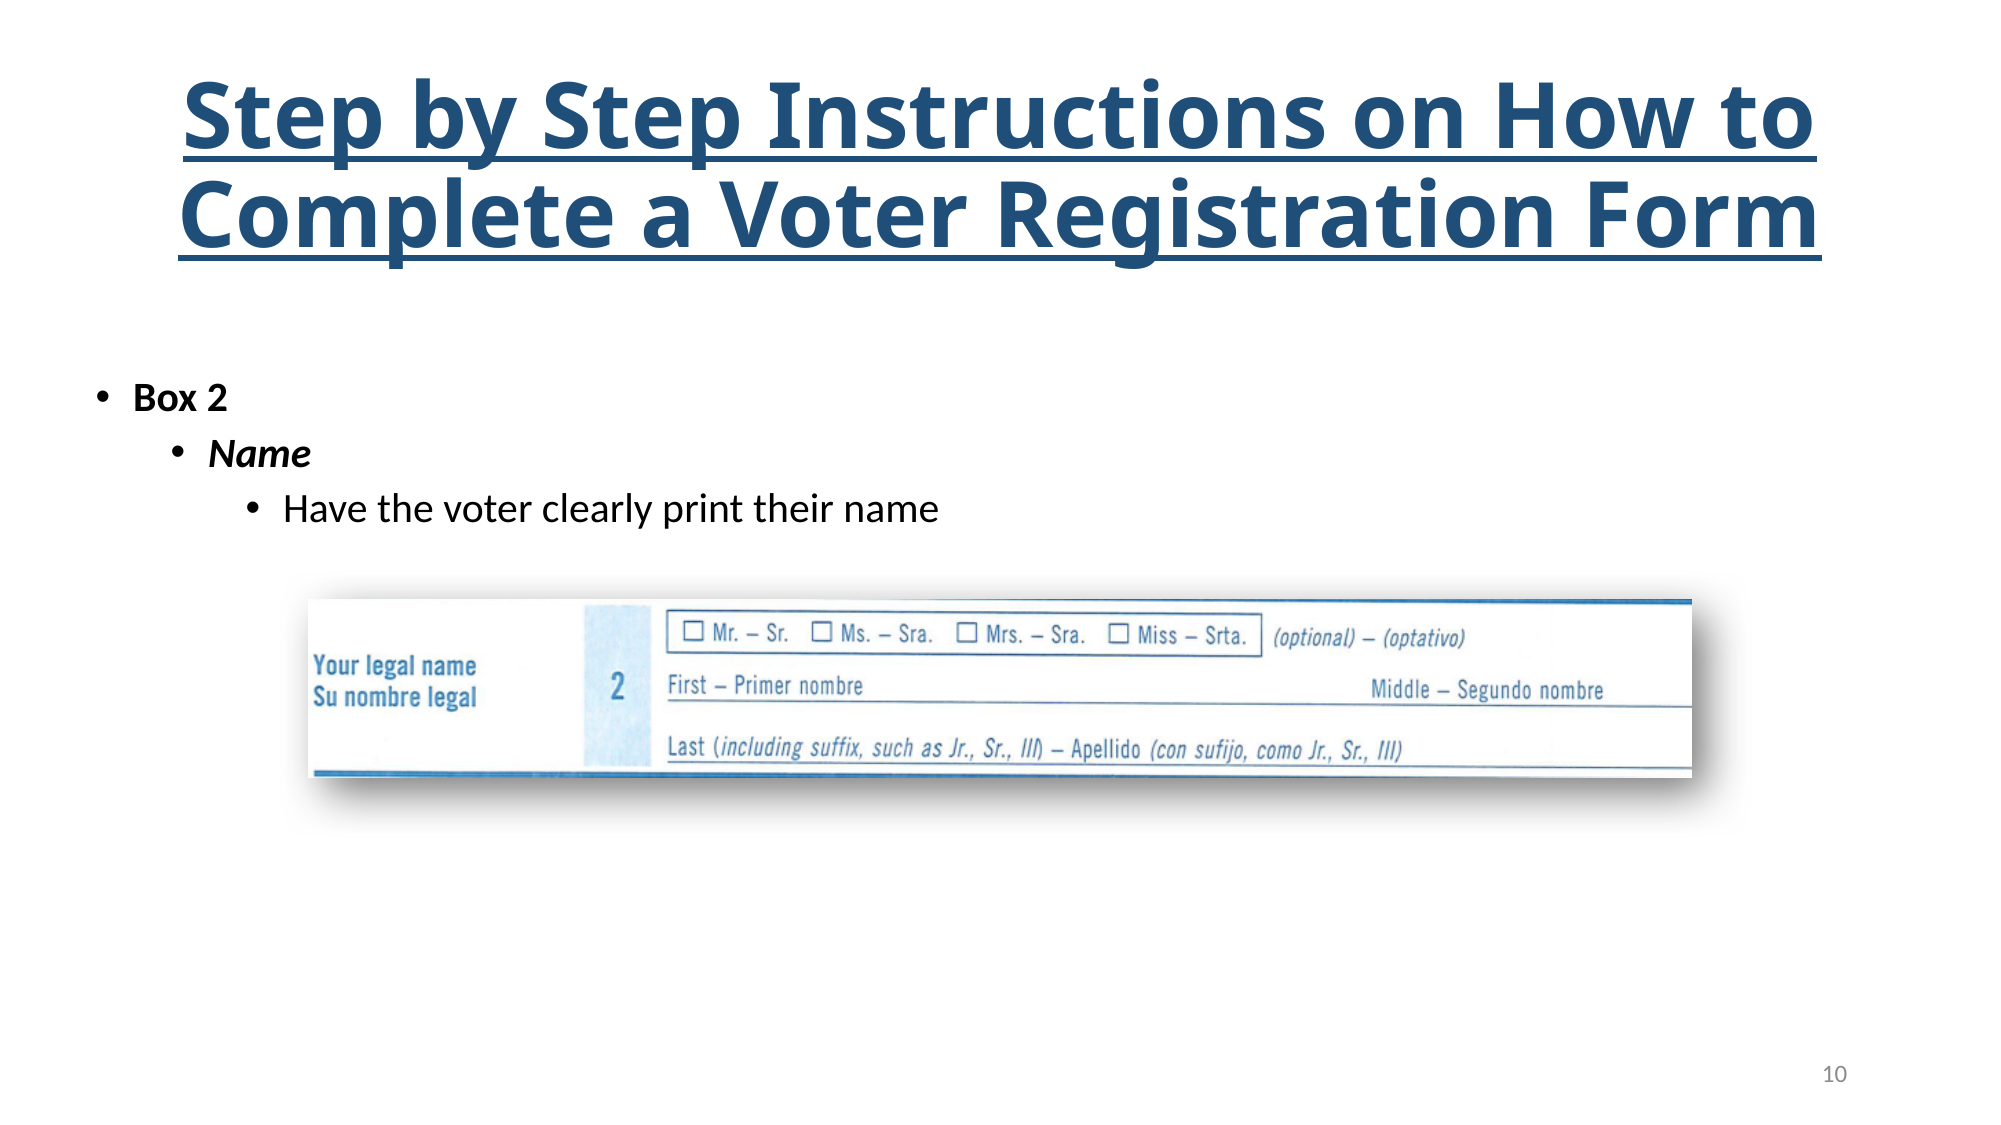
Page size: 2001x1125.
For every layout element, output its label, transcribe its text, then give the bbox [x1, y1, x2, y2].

list Box 2 Name Have the voter clearly print their name [80, 368, 975, 1083]
title Step by Step Instructions on How to Complete a Voter Registration Form [137, 59, 1863, 278]
picture [308, 599, 1692, 778]
slide_number 10 [1412, 1042, 1863, 1103]
